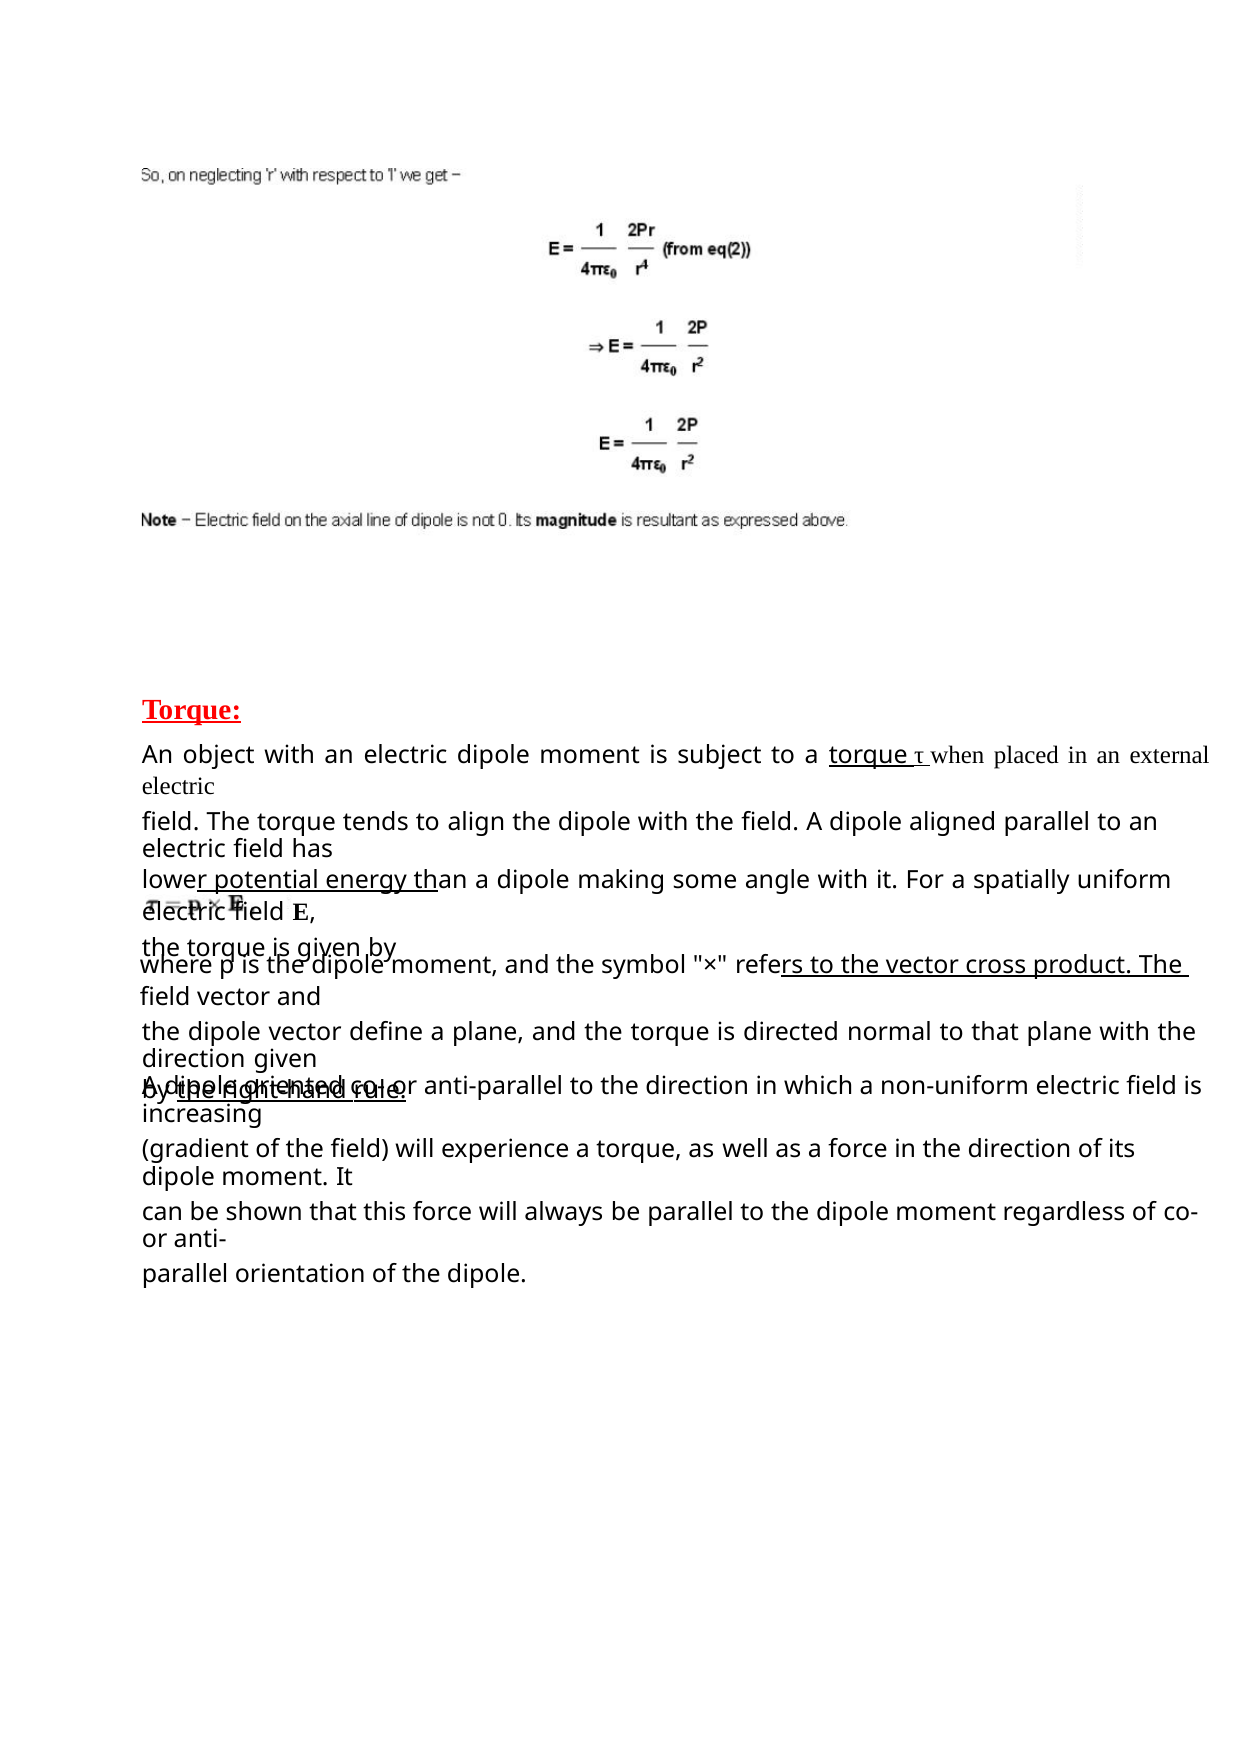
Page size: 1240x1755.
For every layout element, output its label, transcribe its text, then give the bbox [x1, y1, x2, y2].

text_box where p is the dipole moment, and the symbol "×" refers to the vector cross product. The field vector and the dipole vector define a plane, and the torque is directed normal to that plane with the direction given by the right-hand rule. [139, 954, 1218, 1108]
text_box [141, 168, 1083, 651]
text_box A dipole oriented co- or anti-parallel to the direction in which a non-uniform electric field is increasing (gradient of the field) will experience a torque, as well as a force in the direction of its dipole moment. It can be shown that this force will always be parallel to the dipole moment regardless of co- or anti- parallel orientation of the dipole. [141, 1072, 1212, 1288]
text_box An object with an electric dipole moment is subject to a torque τ when placed in an external electric field. The torque tends to align the dipole with the field. A dipole aligned parallel to an electric field has lower potential energy than a dipole making some angle with it. For a spatially uniform electric field E, the torque is given by [141, 744, 1218, 954]
text_box Torque: [142, 692, 270, 726]
